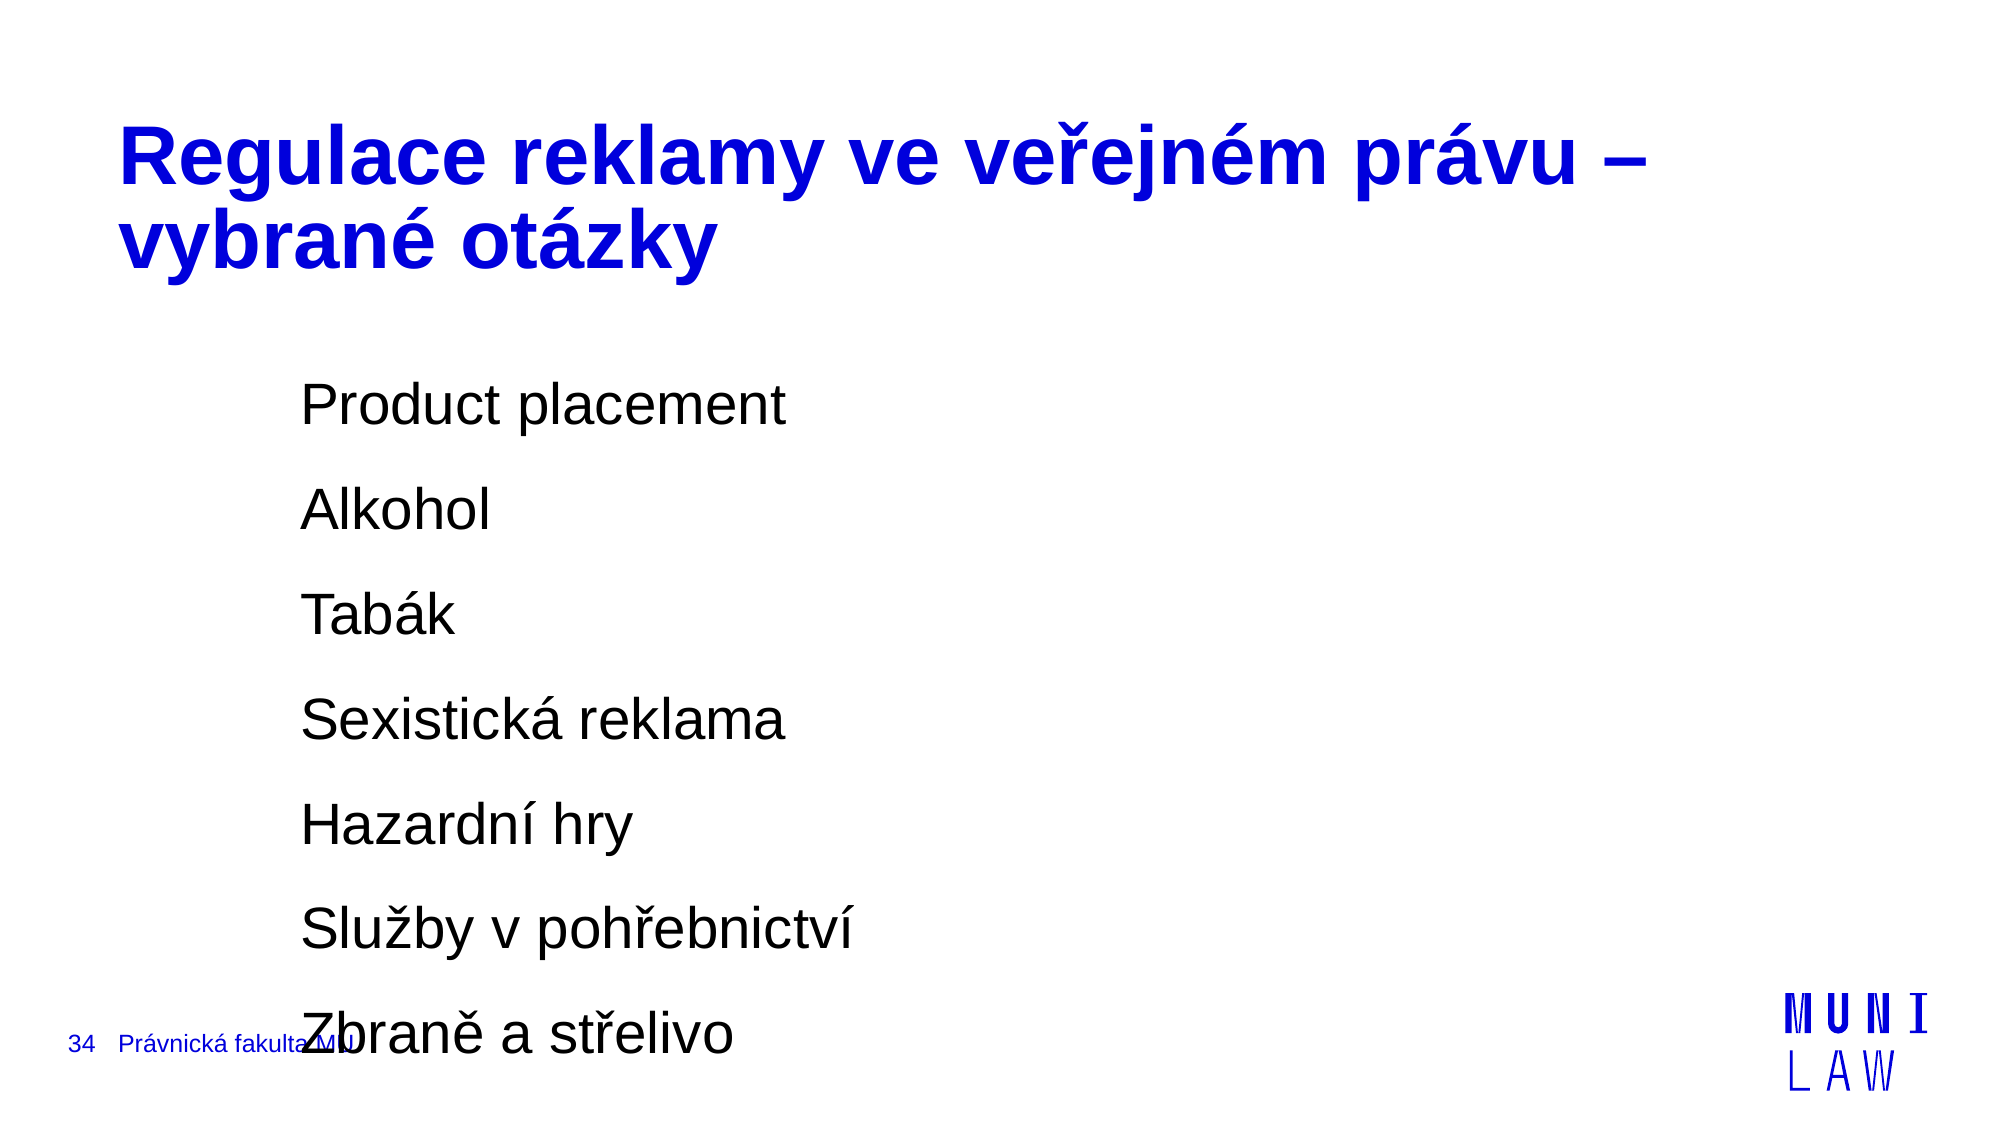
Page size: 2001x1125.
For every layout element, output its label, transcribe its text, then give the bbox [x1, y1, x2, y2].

slide_number 34 [67, 1021, 110, 1063]
footer Právnická fakulta MU [118, 1021, 1418, 1063]
title Regulace reklamy ve veřejném právu – vybrané otázky [118, 118, 1883, 193]
list Product placement Alkohol Tabák Sexistická reklama Hazardní hry Služby v pohřebnictví Zbraně a střelivo [300, 331, 1678, 1006]
